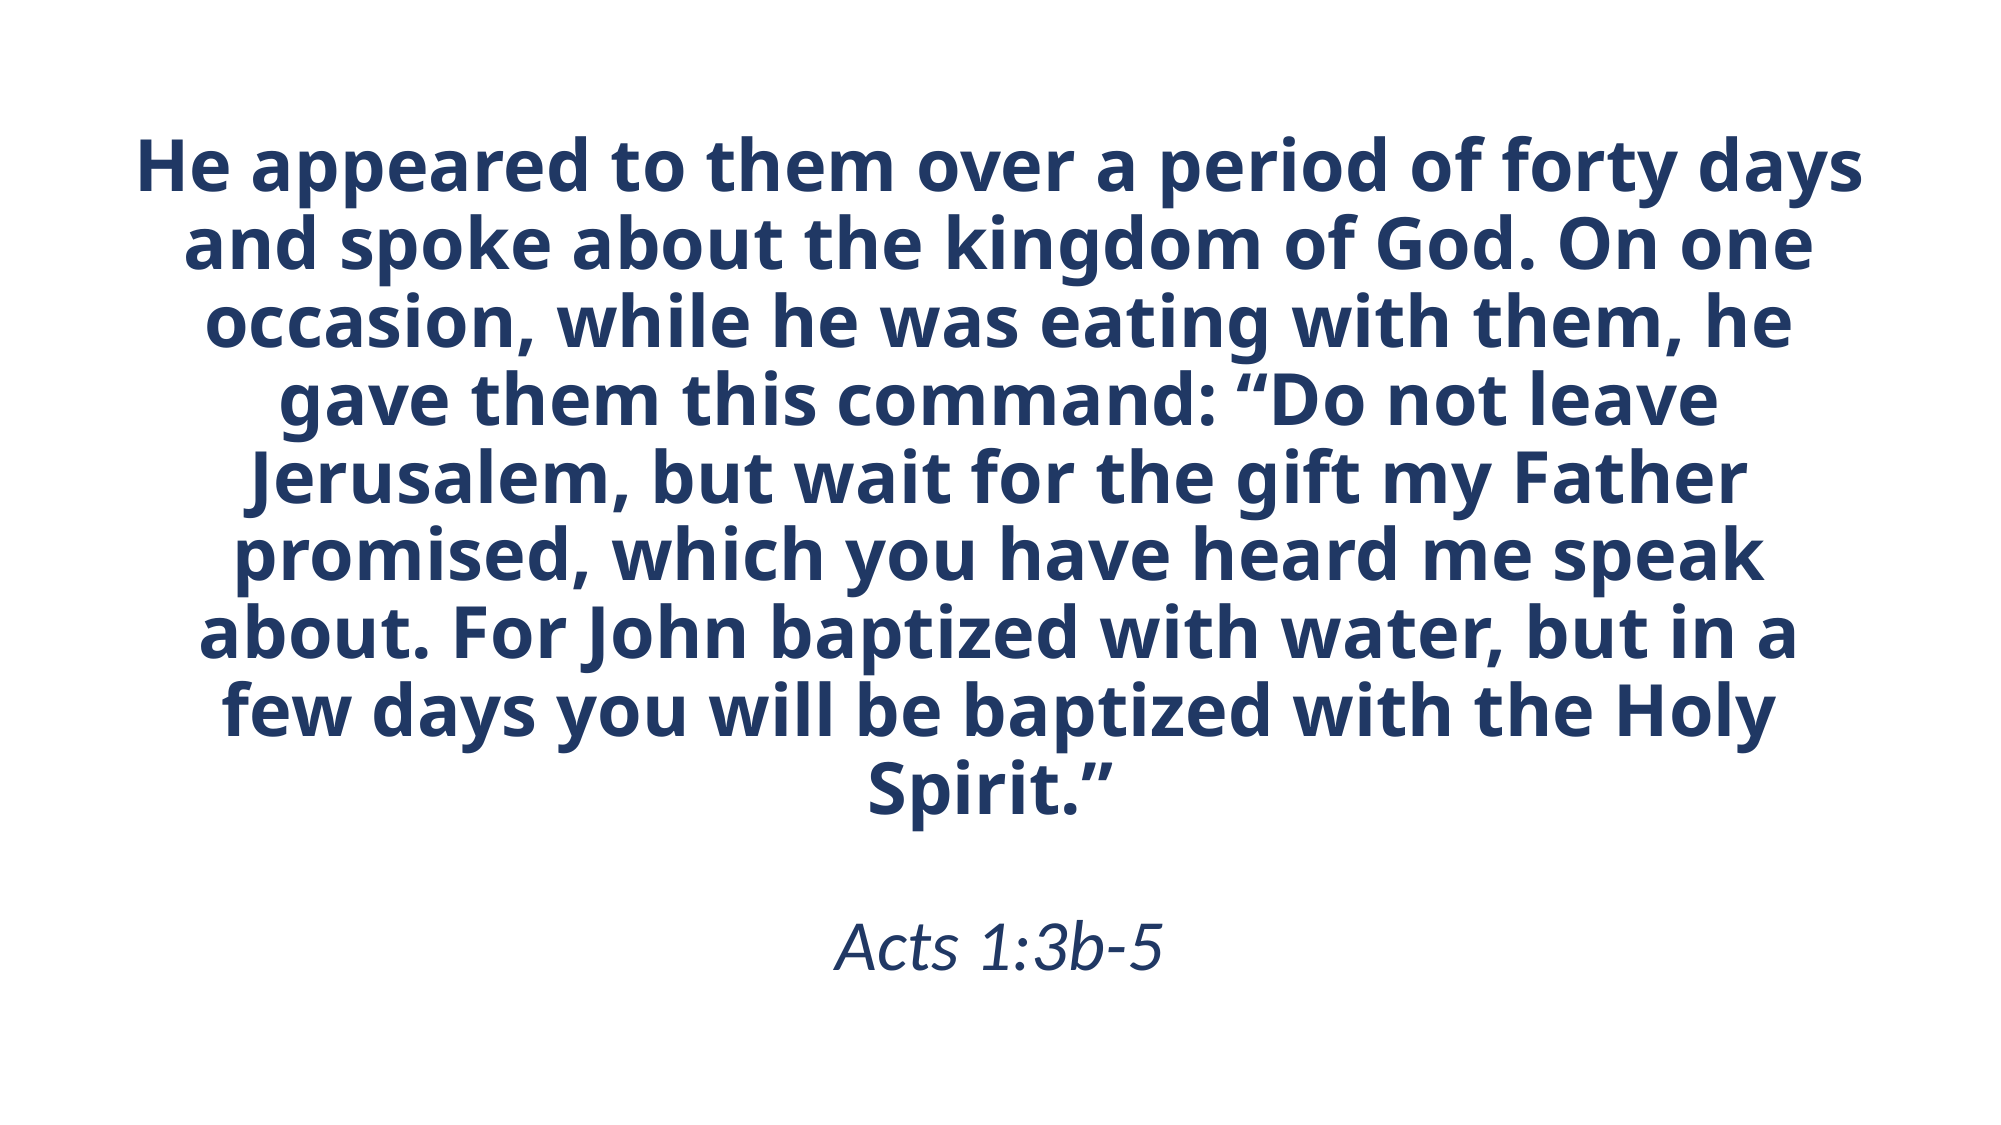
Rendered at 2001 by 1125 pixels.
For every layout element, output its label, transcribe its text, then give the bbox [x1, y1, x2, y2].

title He appeared to them over a period of forty days and spoke about the kingdom of God. On one occasion, while he was eating with them, he gave them this command: “Do not leave Jerusalem, but wait for the gift my Father promised, which you have heard me speak about. For John baptized with water, but in a few days you will be baptized with the Holy Spirit.” Acts 1:3b-5 [112, 121, 1888, 1004]
